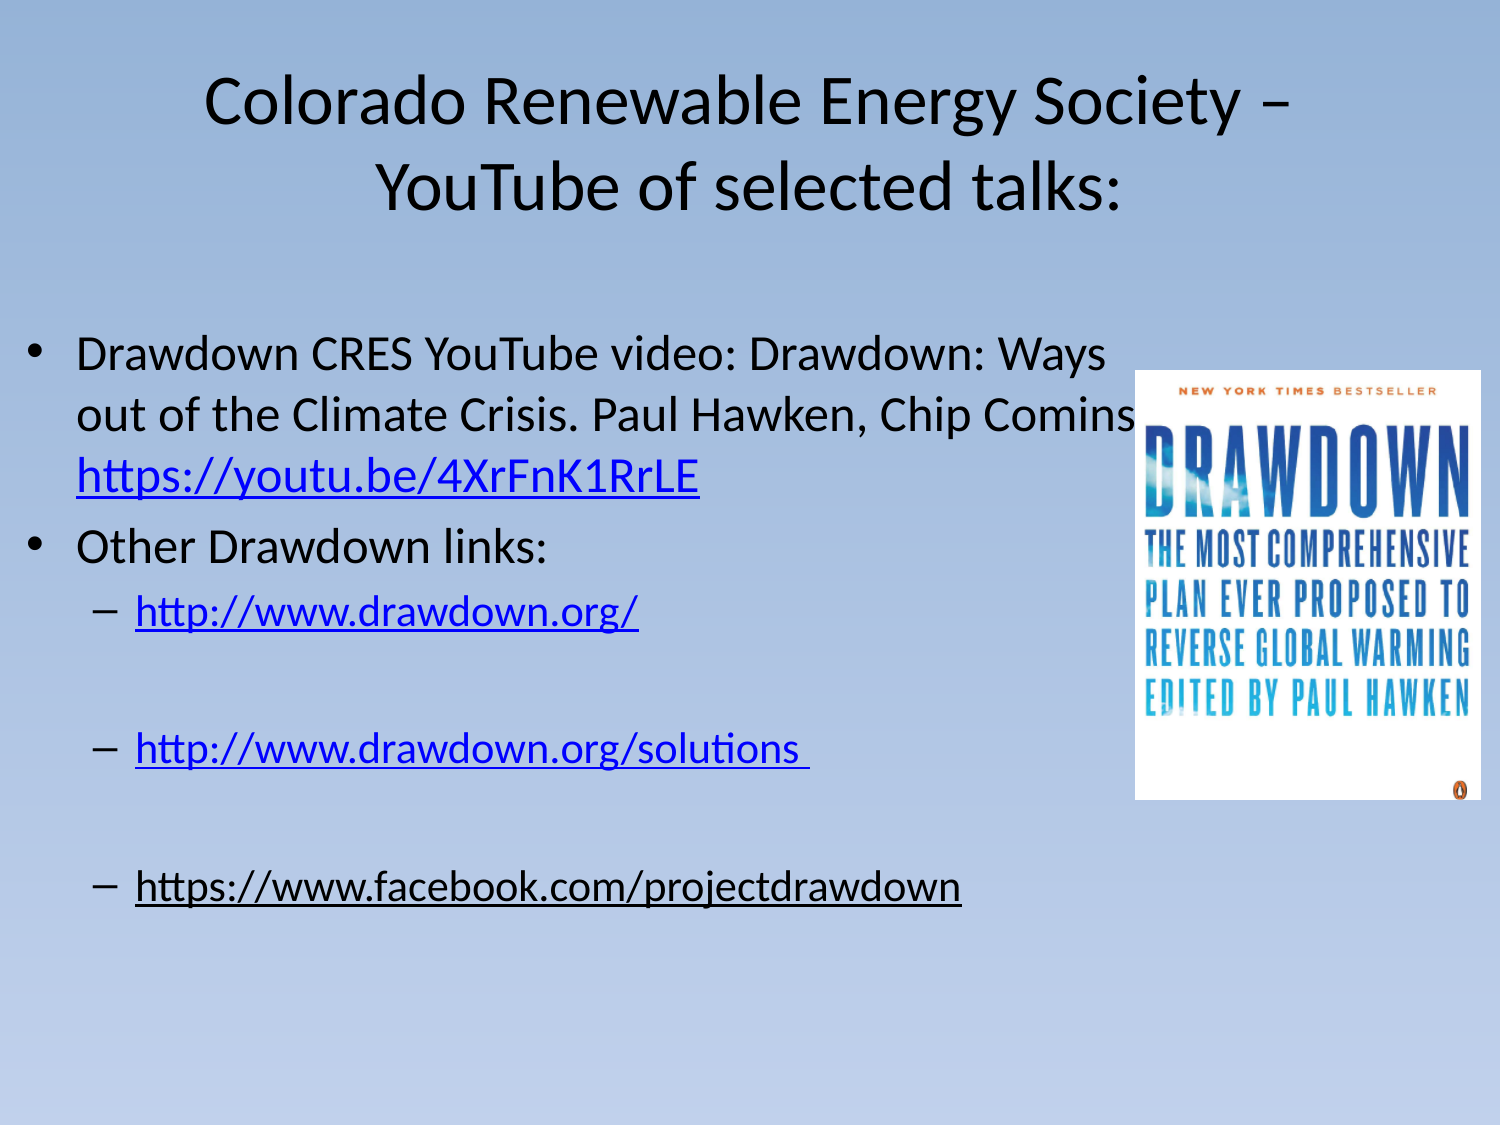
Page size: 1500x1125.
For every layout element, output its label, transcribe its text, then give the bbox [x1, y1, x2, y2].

list Drawdown CRES YouTube video: Drawdown: Ways out of the Climate Crisis. Paul Hawken, Chip Comins: https://youtu.be/4XrFnK1RrLE Other Drawdown links: http://www.drawdown.org/ http://www.drawdown.org/solutions https://www.facebook.com/projectdrawdown [10, 312, 1200, 976]
title Colorado Renewable Energy Society – YouTube of selected talks: [75, 45, 1425, 233]
picture [1135, 369, 1481, 801]
